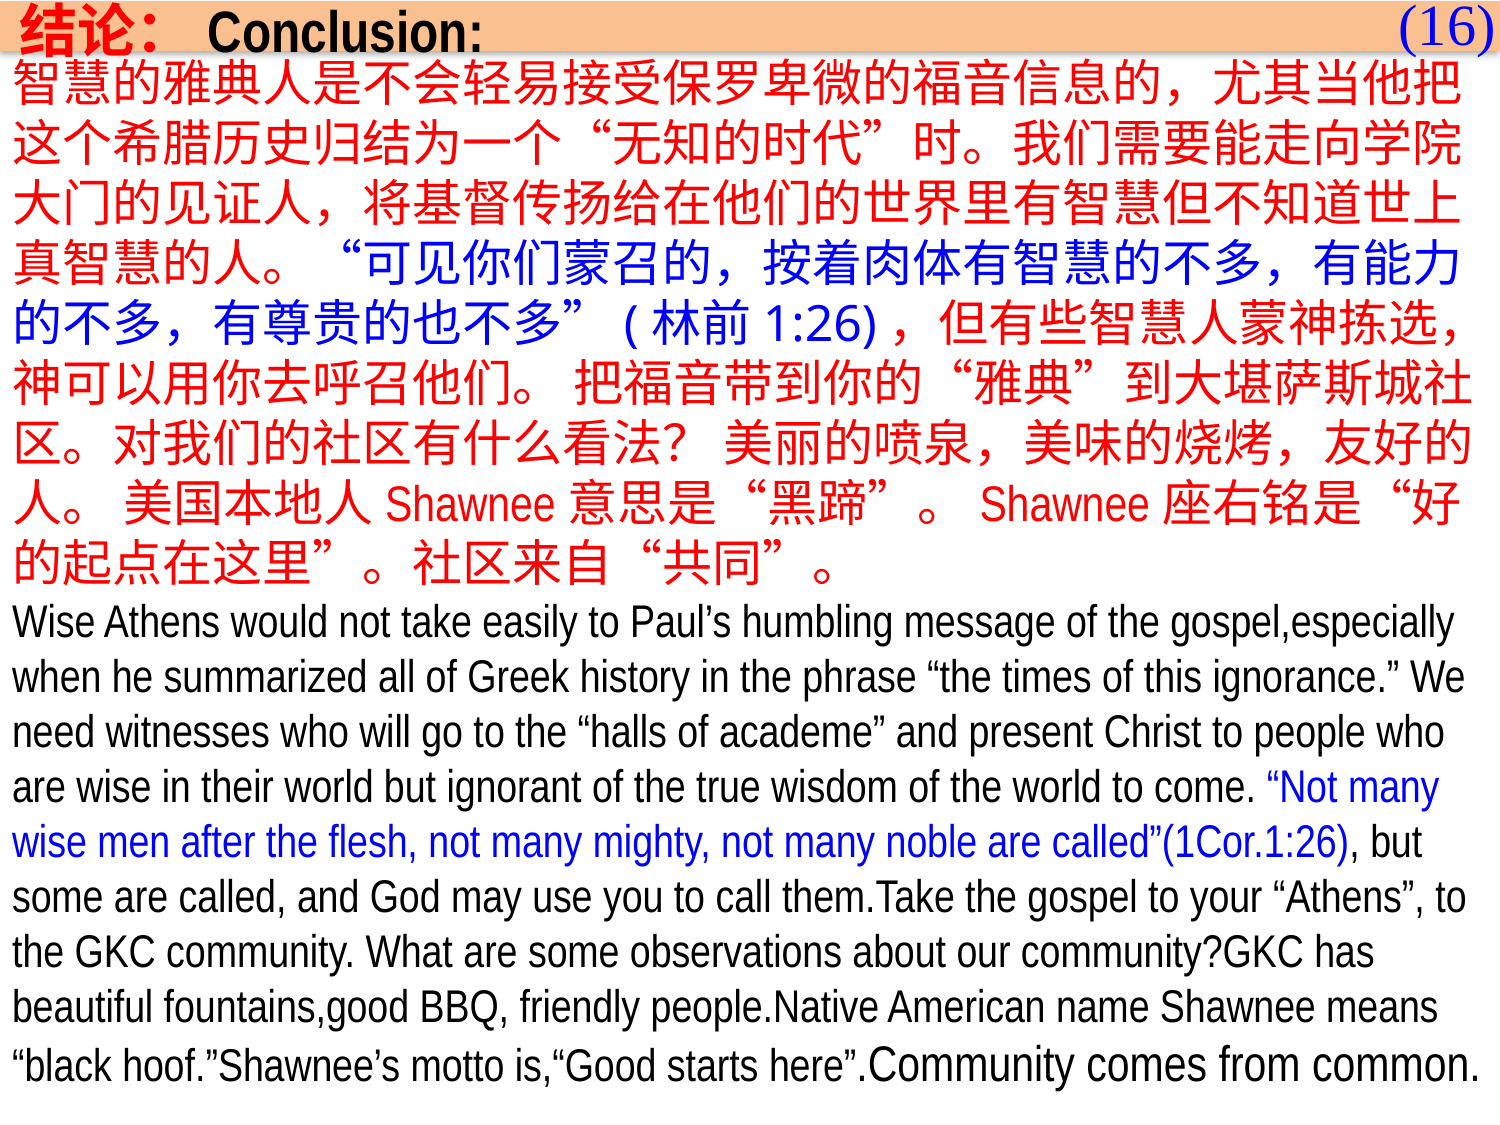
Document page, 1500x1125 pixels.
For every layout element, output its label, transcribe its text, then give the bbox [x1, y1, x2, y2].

text_box [0, 1, 4, 44]
text_box 结论：Conclusion: [4, 0, 1383, 44]
text_box 智慧的雅典人是不会轻易接受保罗卑微的福音信息的，尤其当他把这个希腊历史归结为一个“无知的时代”时。我们需要能走向学院大门的见证人，将基督传扬给在他们的世界里有智慧但不知道世上真智慧的人。“可见你们蒙召的，按着肉体有智慧的不多，有能力的不多，有尊贵的也不多”(林前1:26)，但有些智慧人蒙神拣选，神可以用你去呼召他们。 把福音带到你的“雅典”到大堪萨斯城社区。对我们的社区有什么看法？ 美丽的喷泉，美味的烧烤，友好的人。 美国本地人Shawnee意思是“黑蹄”。Shawnee座右铭是“好的起点在这里”。社区来自“共同”。 Wise Athens would not take easily to Paul’s humbling message of the gospel,especially when he summarized all of Greek history in the phrase “the times of this ignorance.” We need witnesses who will go to the “halls of academe” and present Christ to people who are wise in their world but ignorant of the true wisdom of the world to come. “Not many wise men after the flesh, not many mighty, not many noble are called”(1Cor.1:26), but some are called, and God may use you to call them.Take the gospel to your “Athens”, to the GKC community. What are some observations about our community?GKC has beautiful fountains,good BBQ, friendly people.Native American name Shawnee means “black hoof.”Shawnee’s motto is,“Good starts here”.Community comes from common. [0, 44, 1500, 1099]
text_box (16) [1383, 0, 1500, 44]
